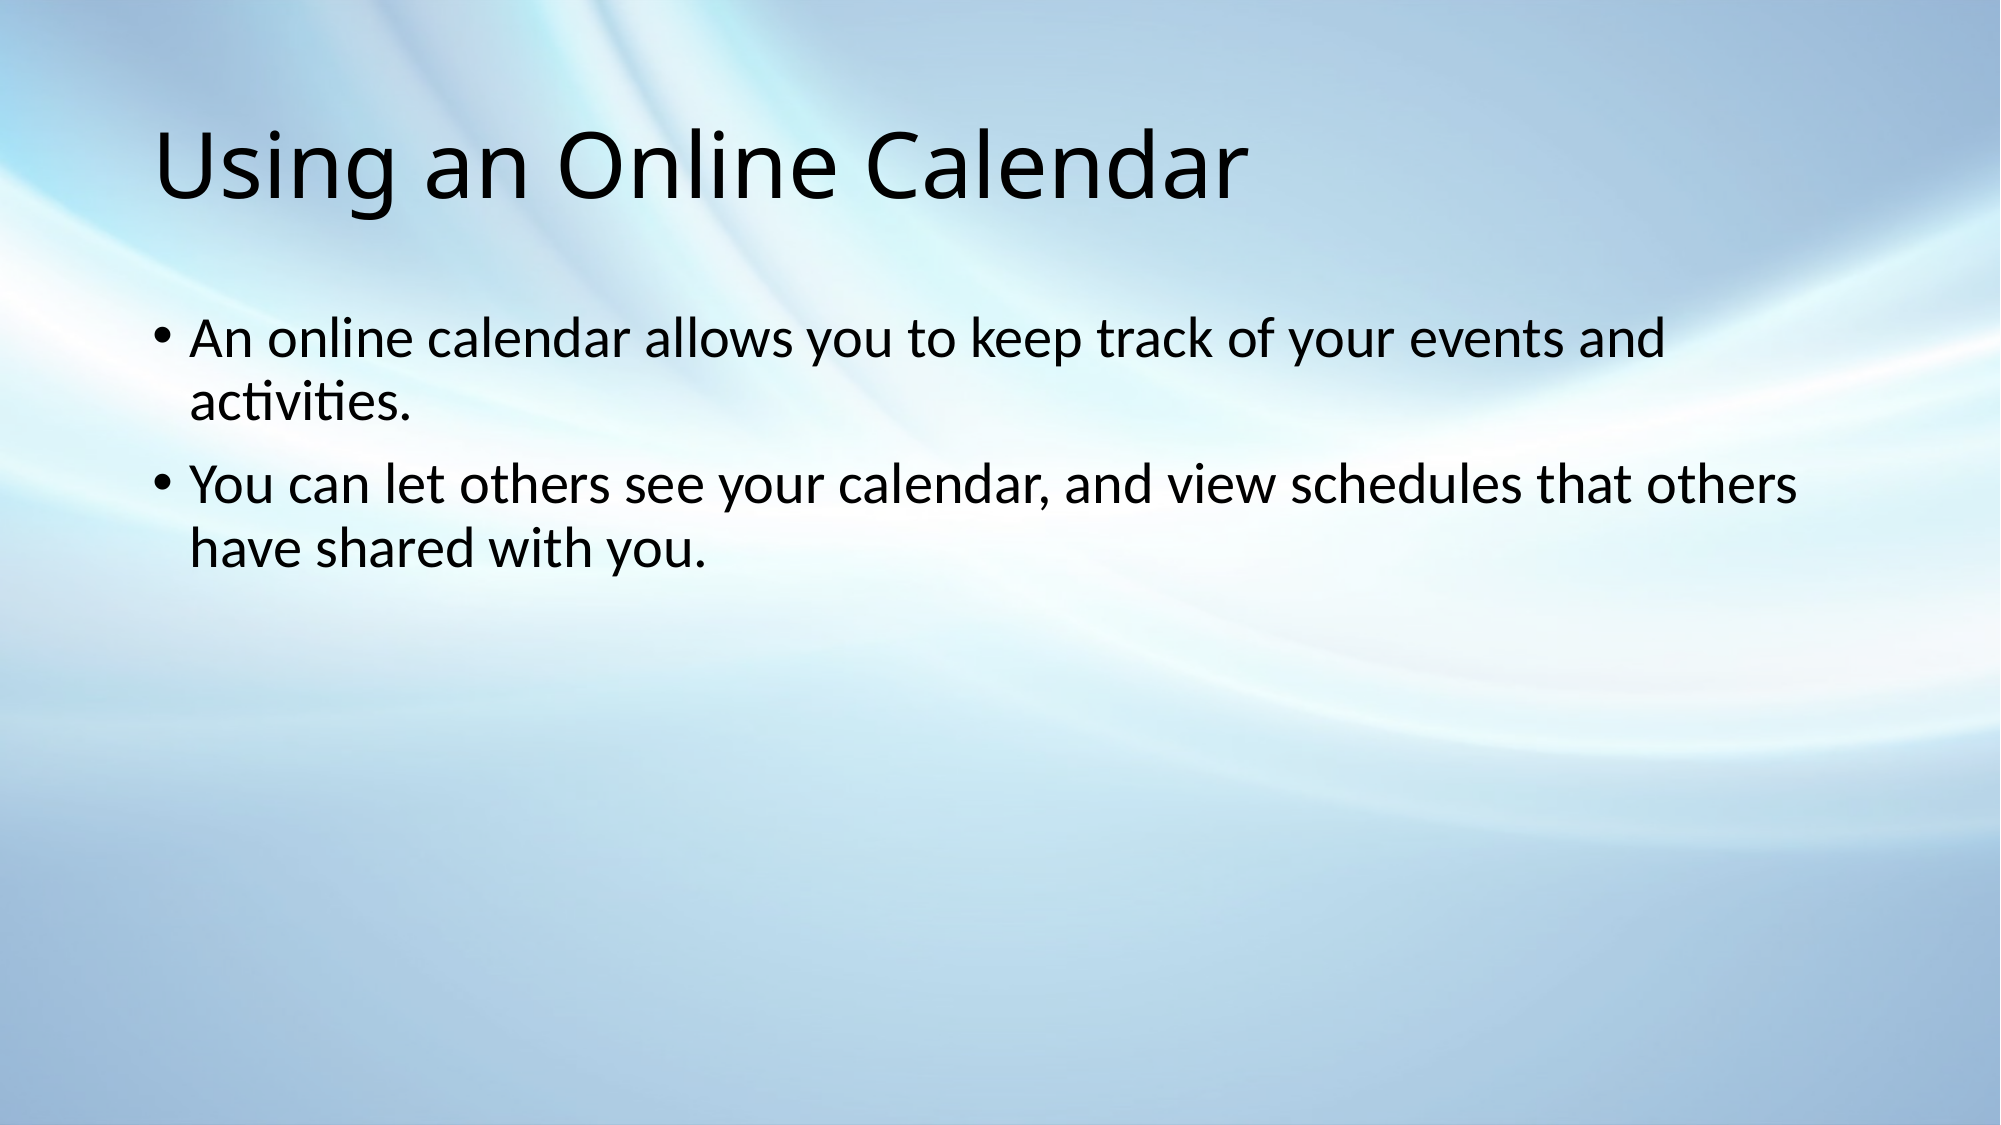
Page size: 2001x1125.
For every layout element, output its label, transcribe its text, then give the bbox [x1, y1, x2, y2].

list An online calendar allows you to keep track of your events and activities. You can let others see your calendar, and view schedules that others have shared with you. [137, 299, 1863, 1014]
title Using an Online Calendar [137, 59, 1863, 278]
